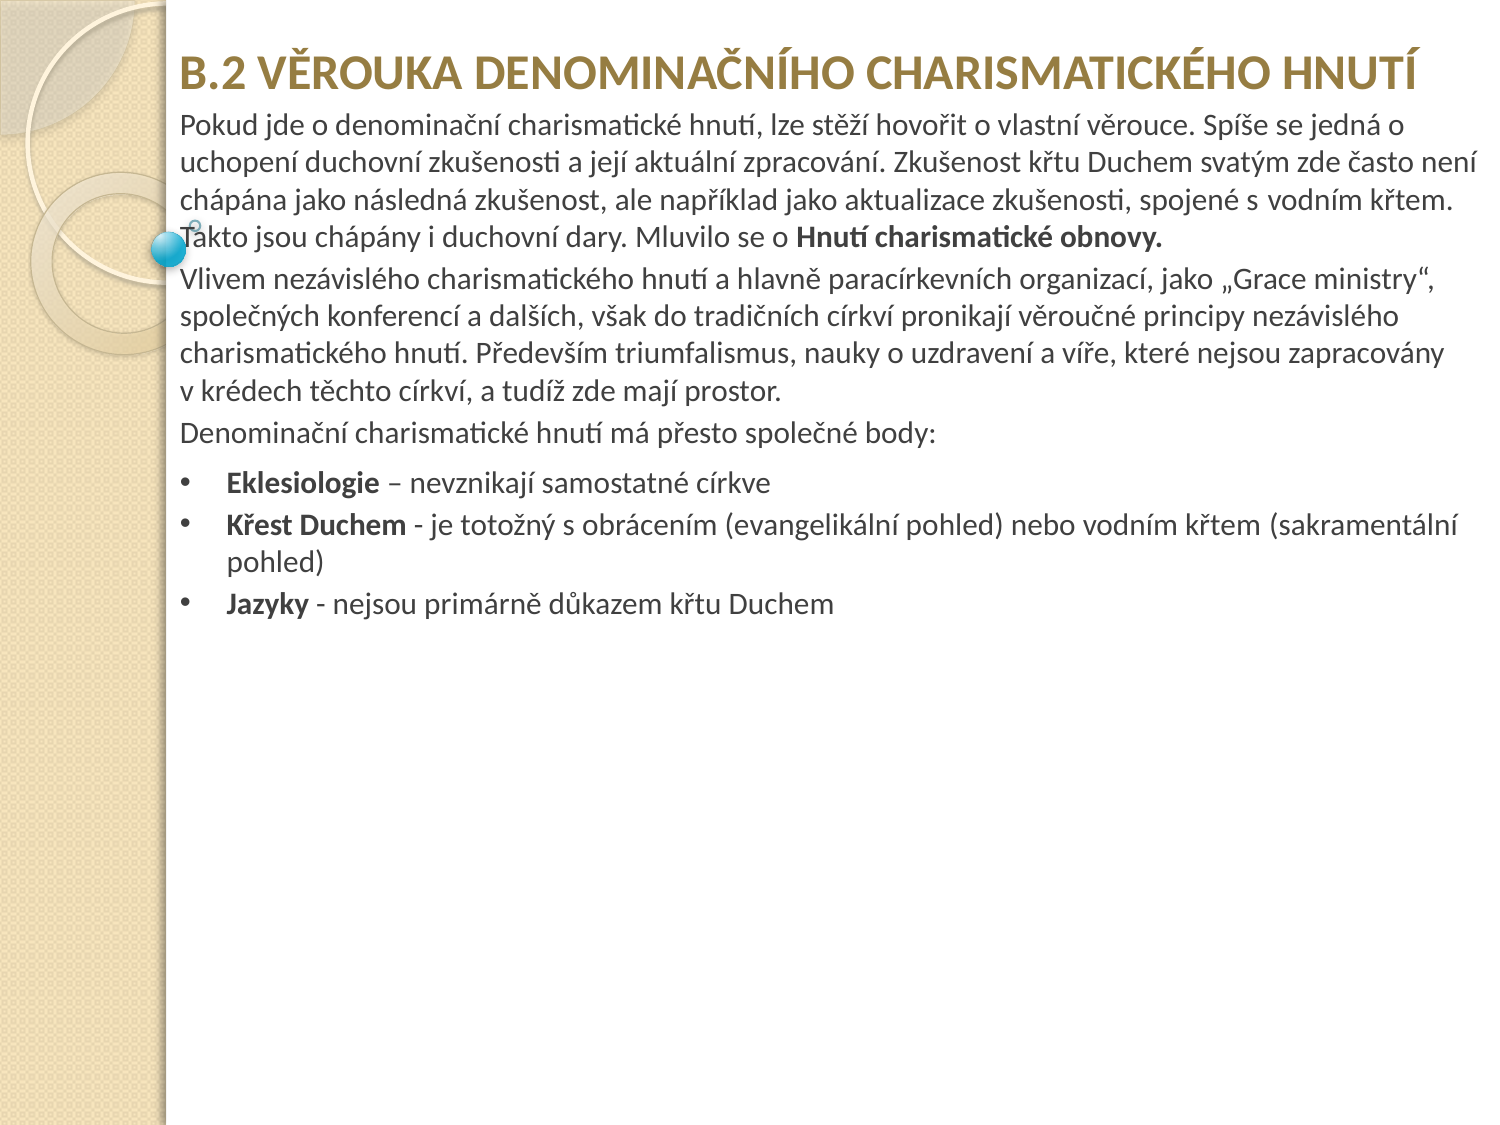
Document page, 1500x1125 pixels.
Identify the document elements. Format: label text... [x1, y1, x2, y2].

text_box B.2 věrouka denominačního charismatického hnutí Pokud jde o denominační charismatické hnutí, lze stěží hovořit o vlastní věrouce. Spíše se jedná o uchopení duchovní zkušenosti a její aktuální zpracování. Zkušenost křtu Duchem svatým zde často není chápána jako následná zkušenost, ale například jako aktualizace zkušenosti, spojené s vodním křtem. Takto jsou chápány i duchovní dary. Mluvilo se o Hnutí charismatické obnovy. Vlivem nezávislého charismatického hnutí a hlavně paracírkevních organizací, jako „Grace ministry“, společných konferencí a dalších, však do tradičních církví pronikají věroučné principy nezávislého charismatického hnutí. Především triumfalismus, nauky o uzdravení a víře, které nejsou zapracovány v krédech těchto církví, a tudíž zde mají prostor. Denominační charismatické hnutí má přesto společné body: Eklesiologie – nevznikají samostatné církve Křest Duchem - je totožný s obrácením (evangelikální pohled) nebo vodním křtem (sakramentální pohled) Jazyky - nejsou primárně důkazem křtu Duchem [164, 32, 1500, 668]
